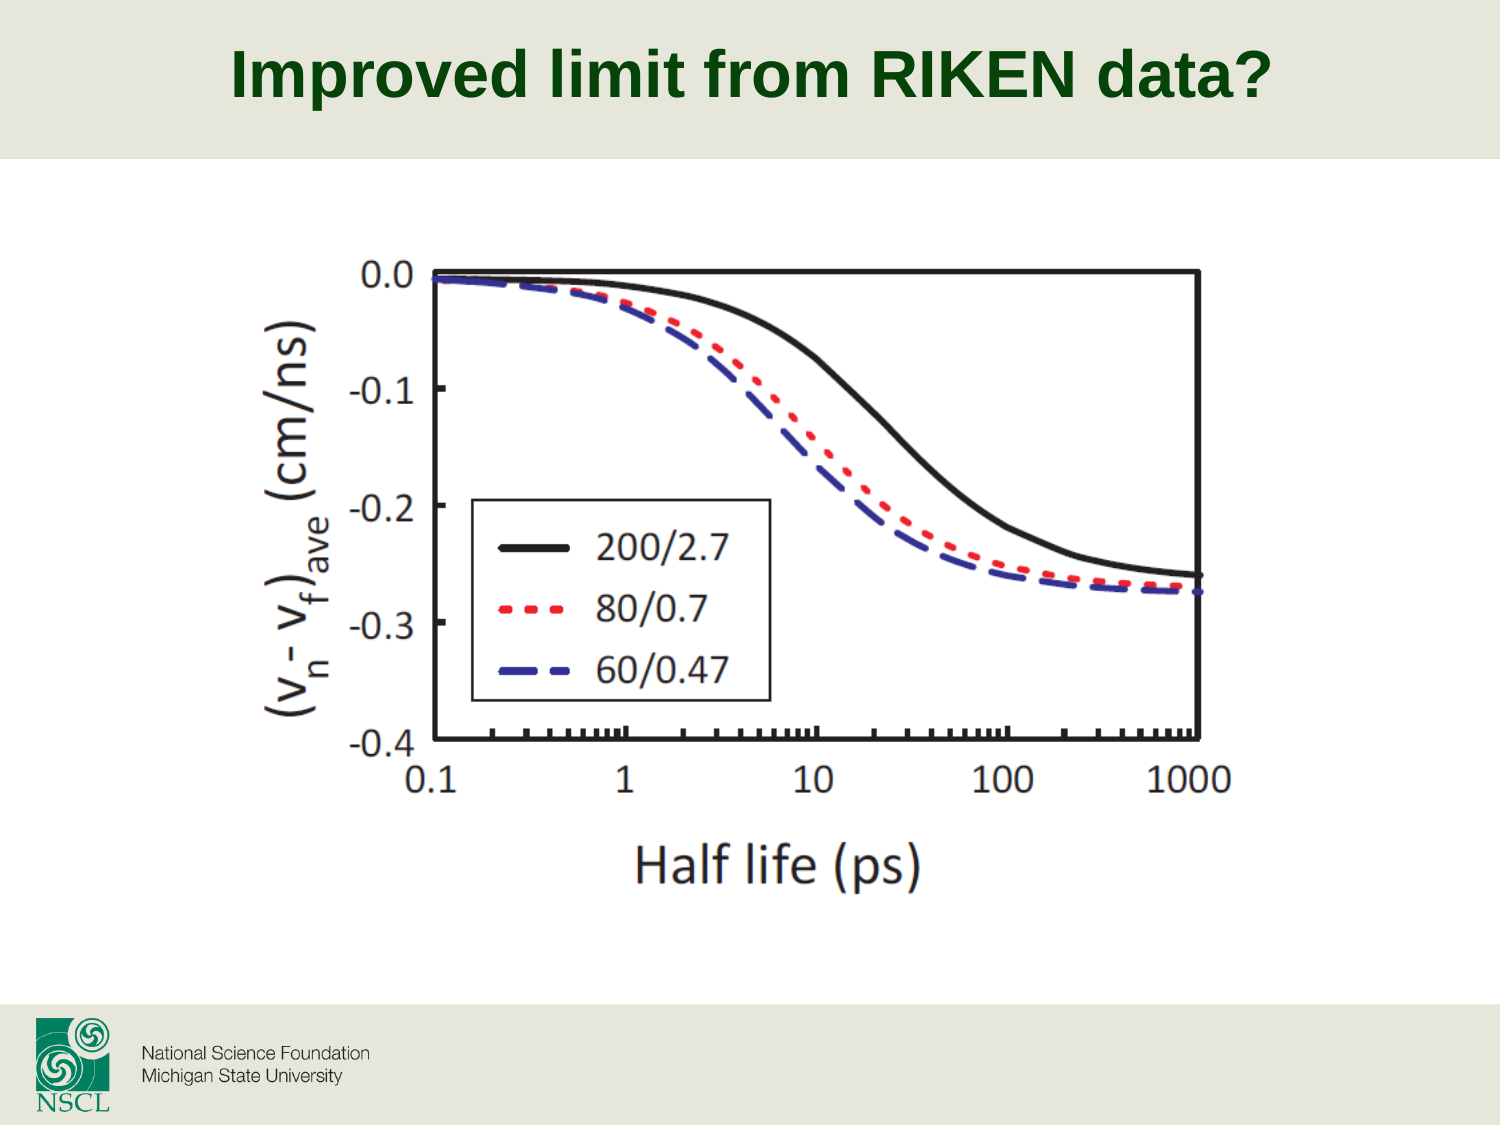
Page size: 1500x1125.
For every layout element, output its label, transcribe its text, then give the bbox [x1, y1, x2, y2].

picture [0, 0, 1500, 1125]
title Improved limit from RIKEN data? [73, 36, 1433, 117]
